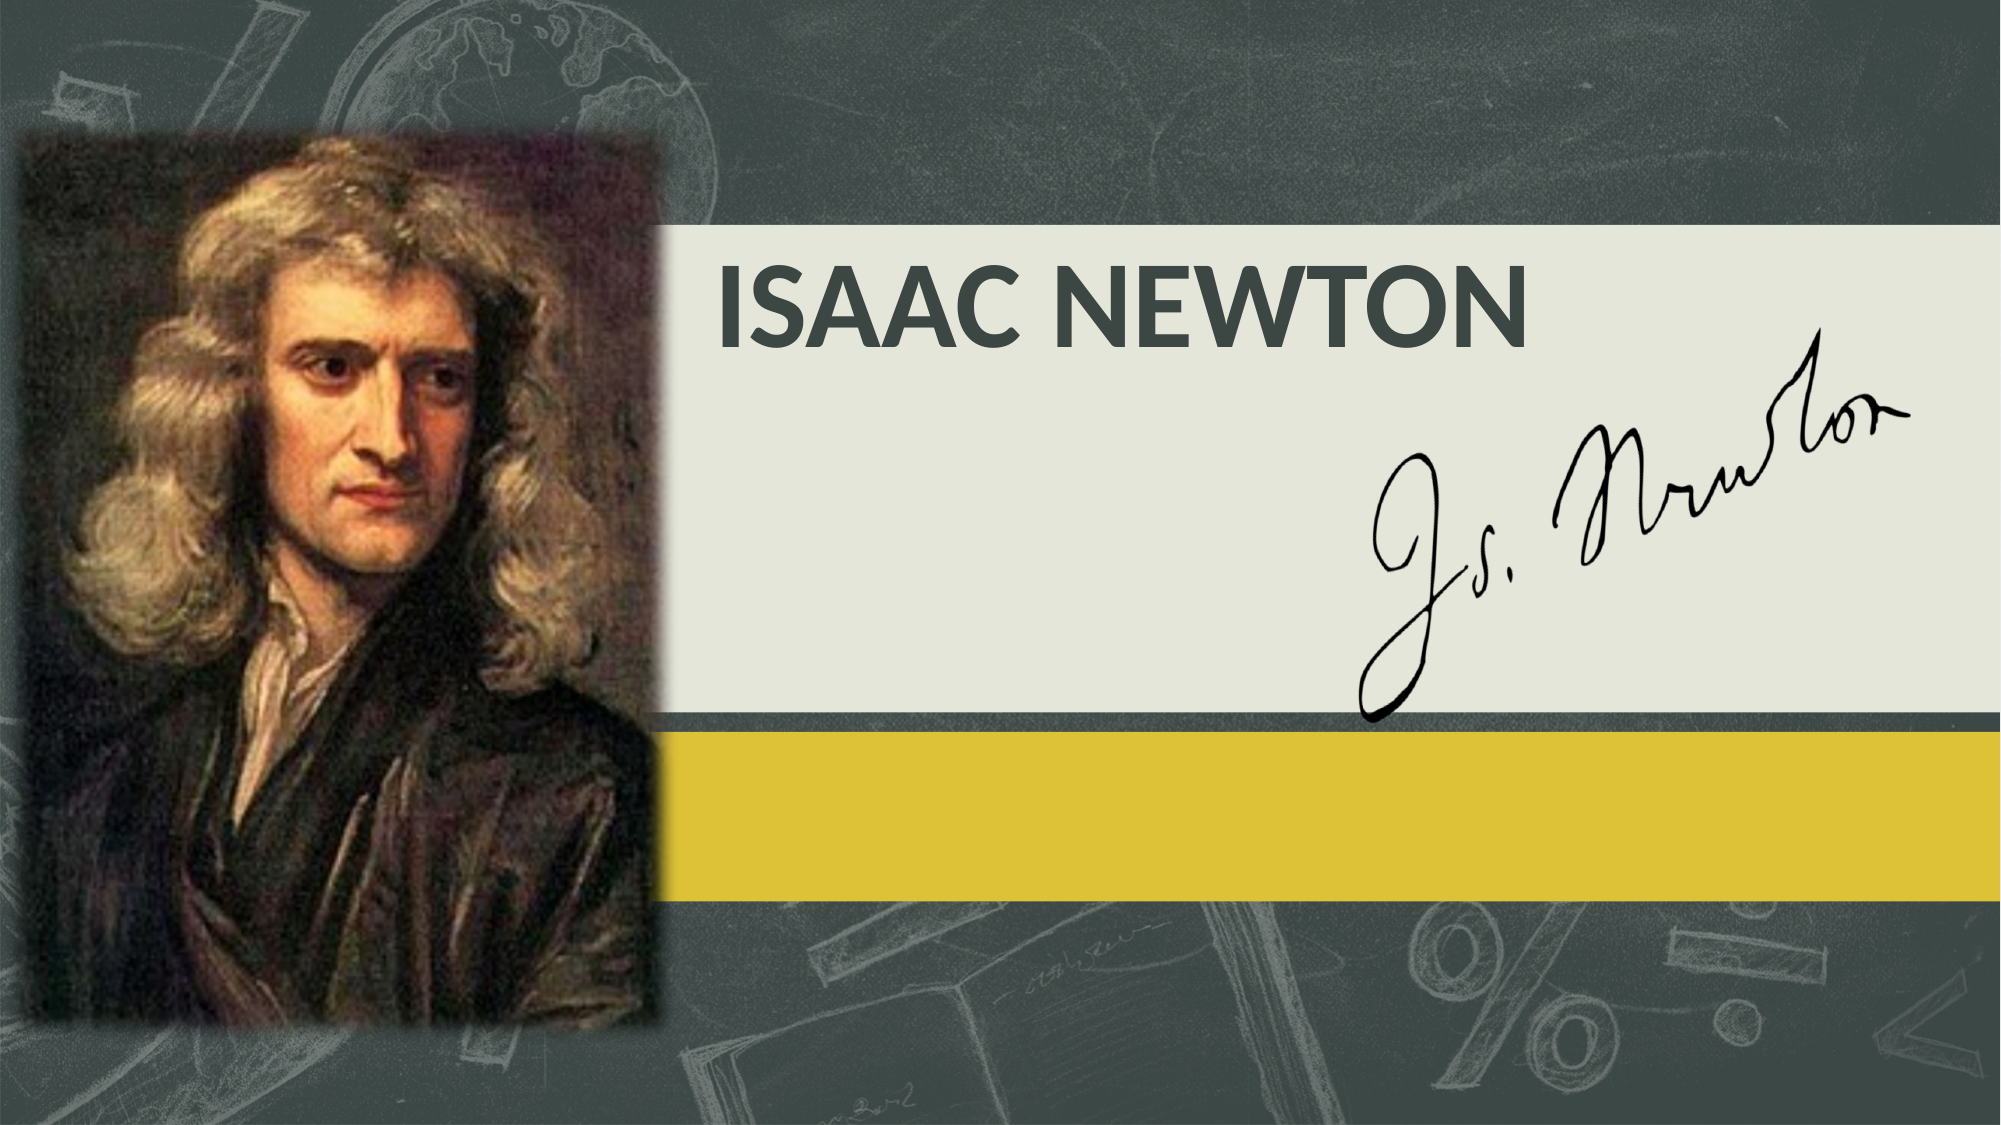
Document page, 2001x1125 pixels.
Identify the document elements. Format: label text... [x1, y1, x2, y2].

title ISAAC NEWTON [699, 114, 1632, 382]
picture [0, 0, 2001, 1125]
